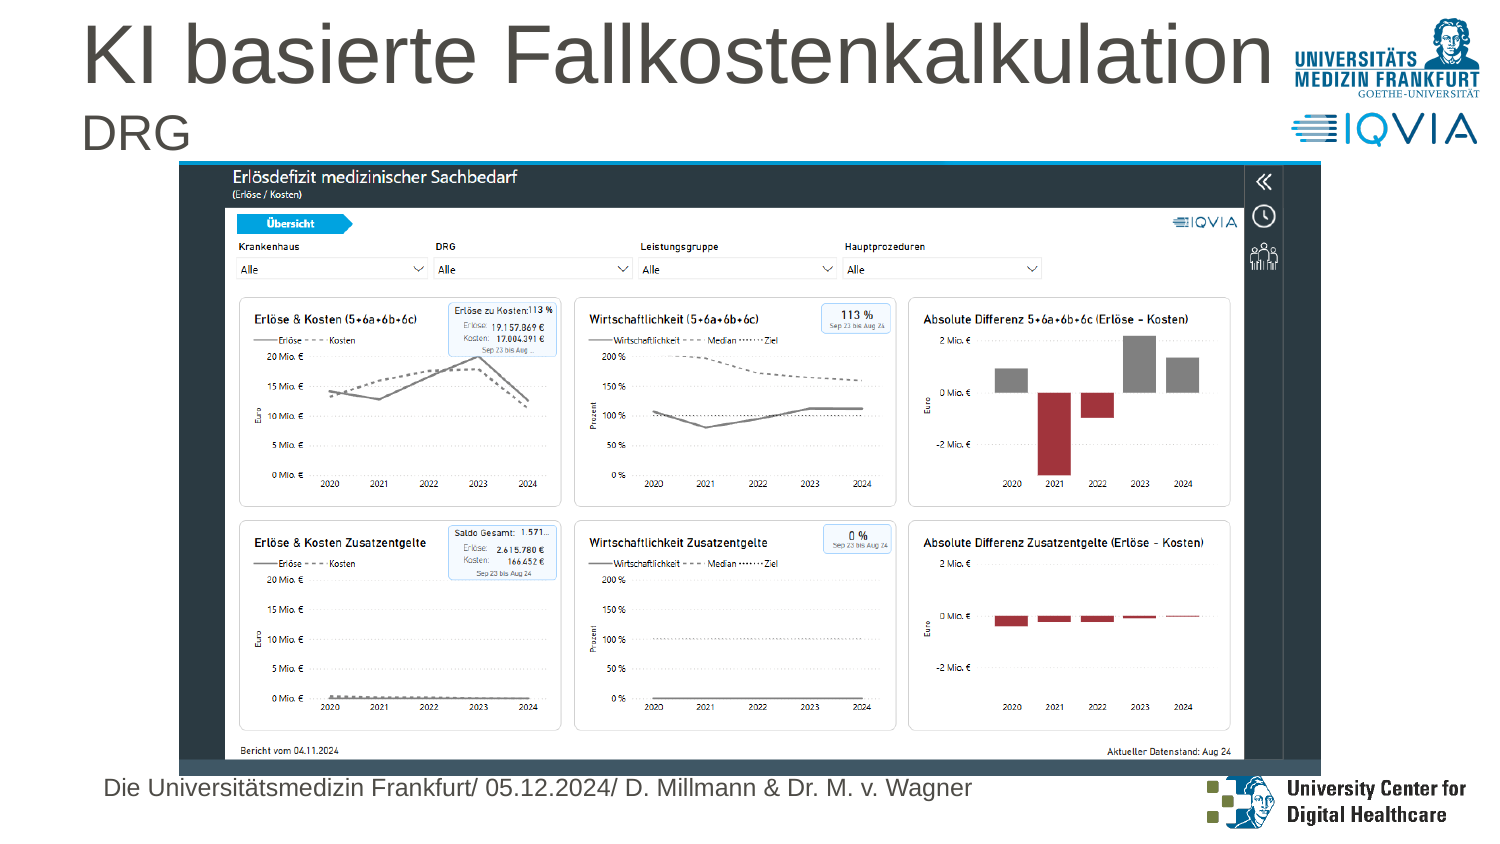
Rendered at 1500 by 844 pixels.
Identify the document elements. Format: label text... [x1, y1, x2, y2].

picture [1290, 111, 1479, 148]
text_box KI basierte Fallkostenkalkulation DRG [81, 0, 1295, 161]
text_box [1295, 17, 1480, 98]
picture [179, 166, 1500, 844]
